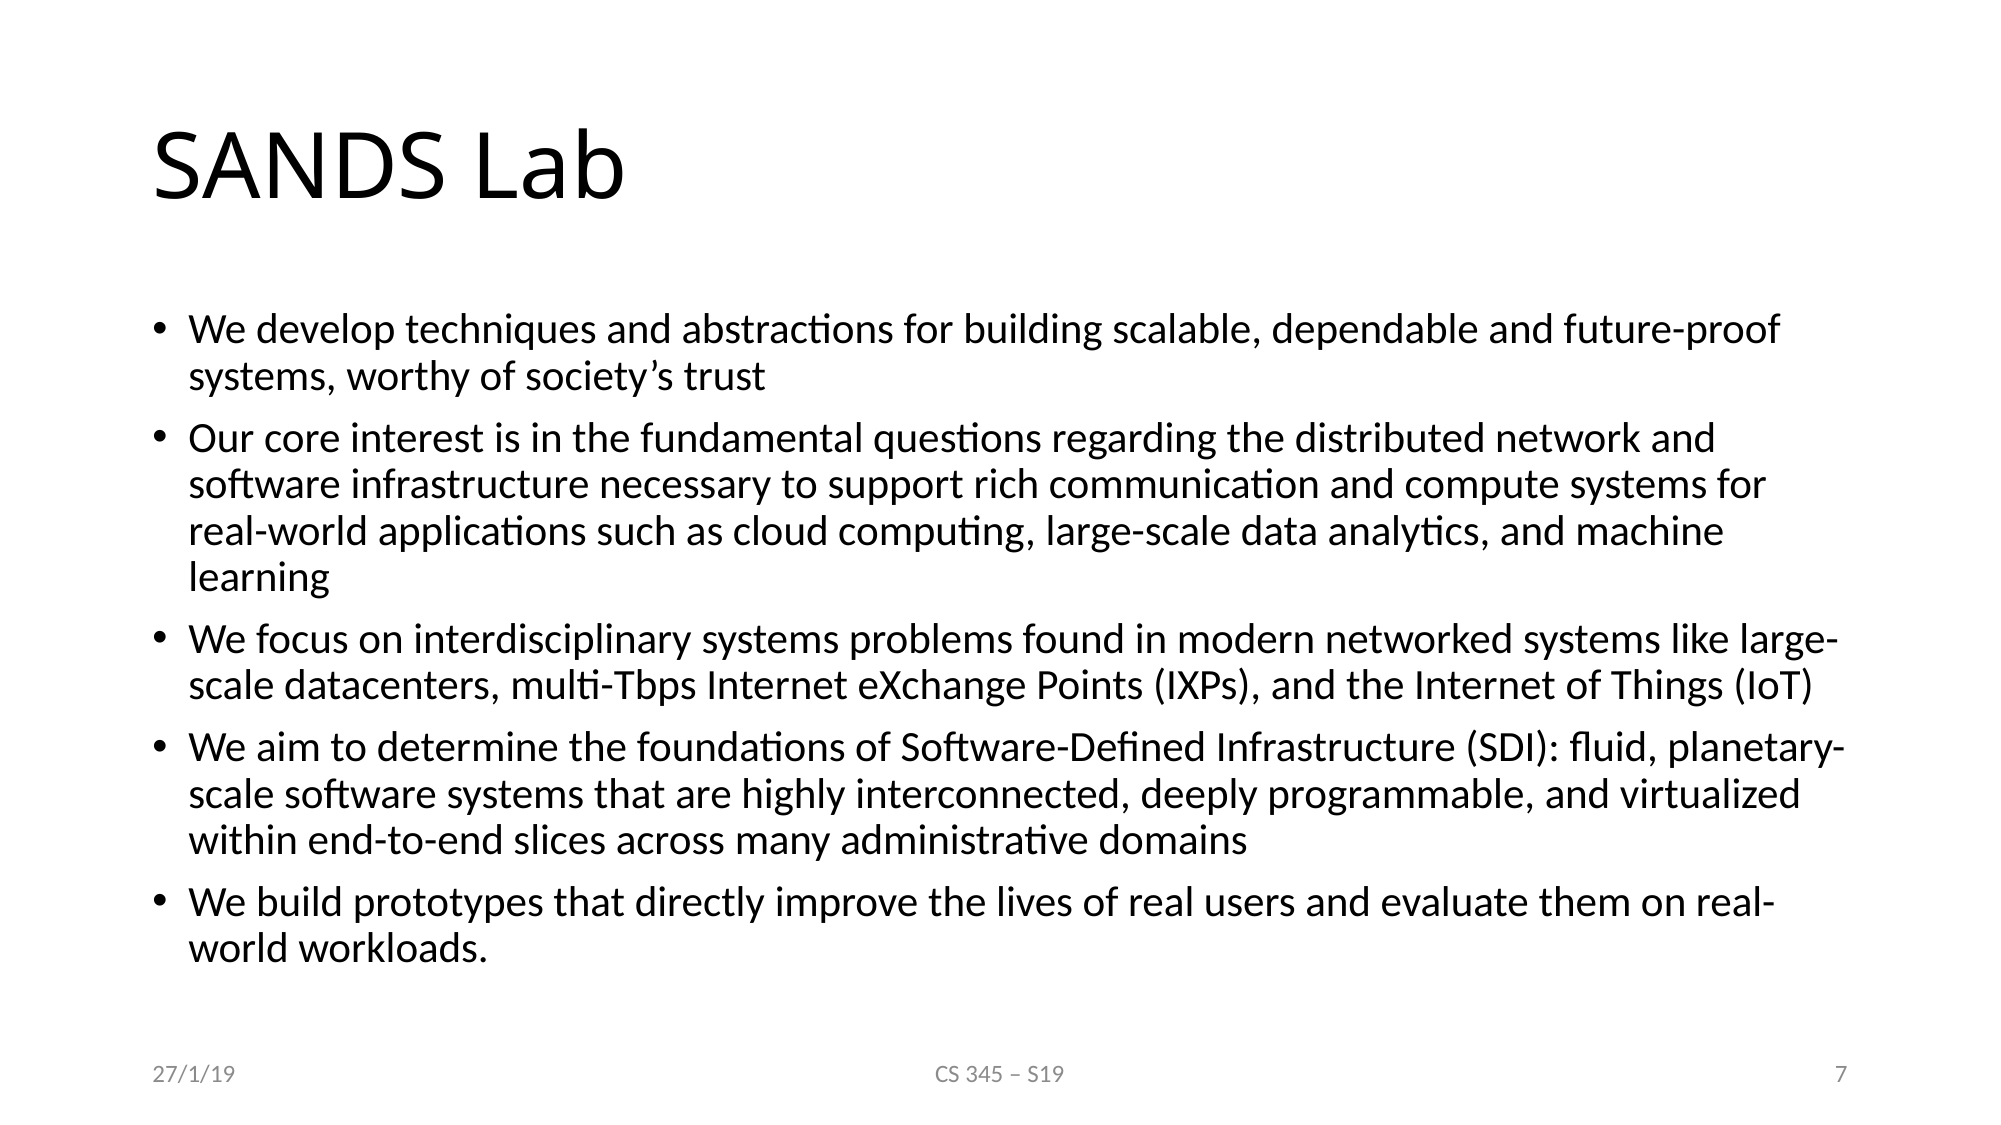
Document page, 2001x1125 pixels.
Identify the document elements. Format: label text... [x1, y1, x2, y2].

slide_number 7 [1412, 1042, 1863, 1103]
list We develop techniques and abstractions for building scalable, dependable and future-proof systems, worthy of society’s trust Our core interest is in the fundamental questions regarding the distributed network and software infrastructure necessary to support rich communication and compute systems for real-world applications such as cloud computing, large-scale data analytics, and machine learning We focus on interdisciplinary systems problems found in modern networked systems like large-scale datacenters, multi-Tbps Internet eXchange Points (IXPs), and the Internet of Things (IoT) We aim to determine the foundations of Software-Defined Infrastructure (SDI): fluid, planetary-scale software systems that are highly interconnected, deeply programmable, and virtualized within end-to-end slices across many administrative domains We build prototypes that directly improve the lives of real users and evaluate them on real-world workloads. [137, 299, 1863, 1014]
footer CS 345 – S19 [662, 1042, 1338, 1103]
title SANDS Lab [137, 59, 1863, 278]
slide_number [137, 1042, 588, 1103]
